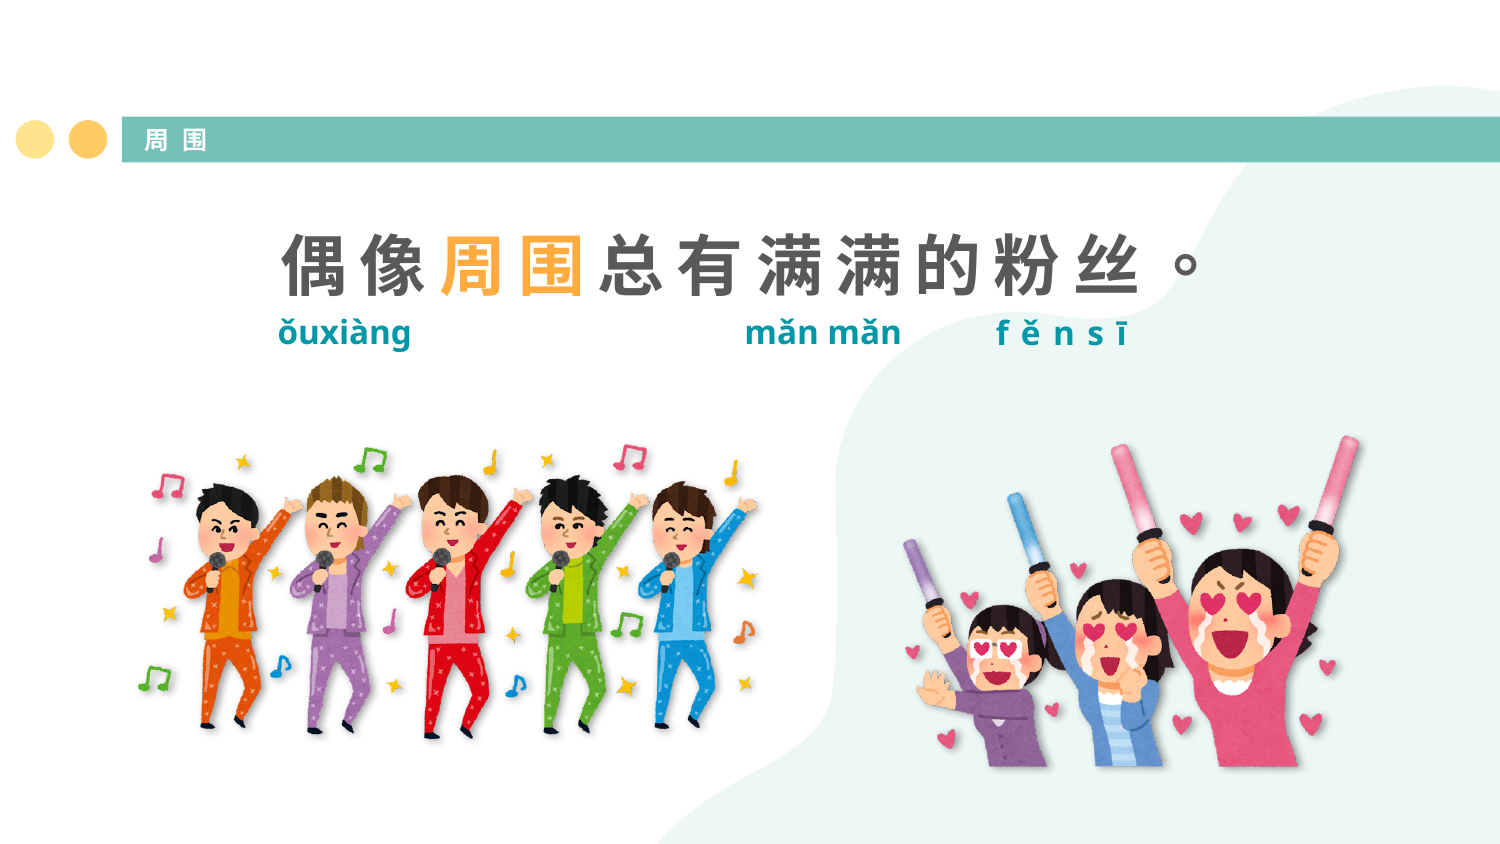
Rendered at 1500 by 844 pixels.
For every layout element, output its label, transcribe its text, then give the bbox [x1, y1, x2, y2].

title 周围 [129, 118, 952, 170]
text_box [254, 216, 1246, 361]
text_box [130, 421, 1369, 777]
